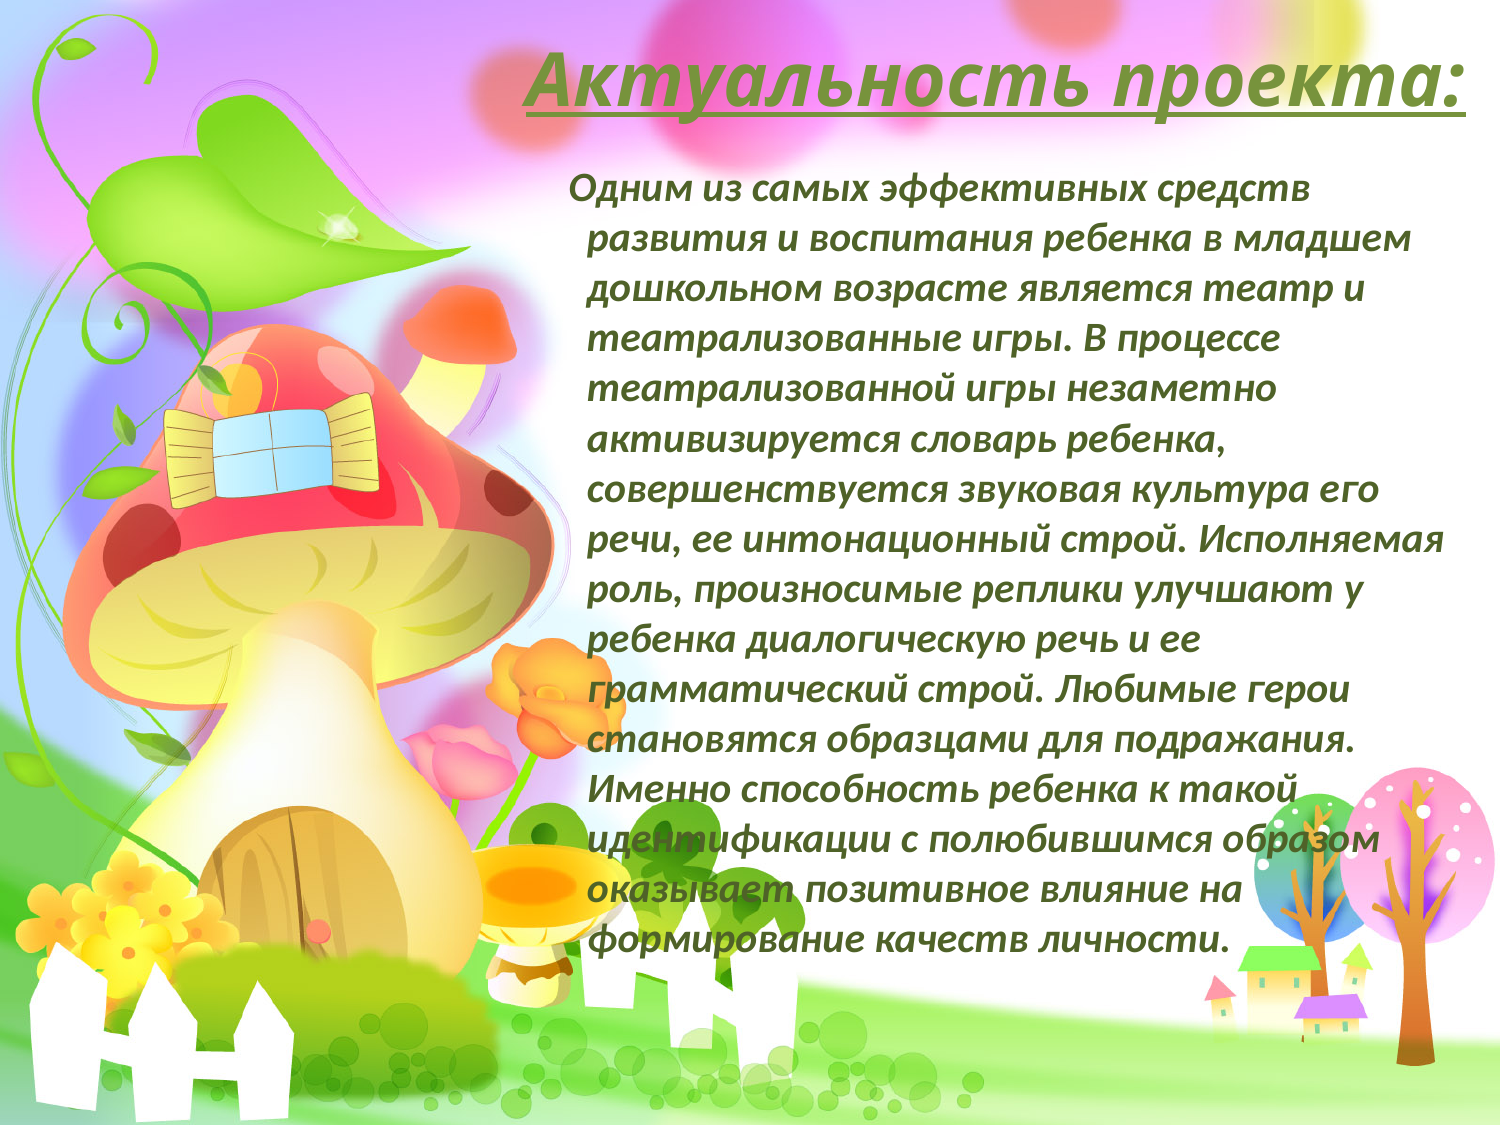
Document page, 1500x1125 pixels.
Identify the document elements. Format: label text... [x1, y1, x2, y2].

list Одним из самых эффективных средств развития и воспитания ребенка в младшем дошкольном возрасте является театр и театрализованные игры. В процессе театрализованной игры незаметно активизируется словарь ребенка, совершенствуется звуковая культура его речи, ее интонационный строй. Исполняемая роль, произносимые реплики улучшают у ребенка диалогическую речь и ее грамматический строй. Любимые герои становятся образцами для подражания. Именно способность ребенка к такой идентификации с полюбившимся образом оказывает позитивное влияние на формирование качеств личности. [515, 152, 1500, 1125]
title Актуальность проекта: [492, 0, 1500, 153]
picture [0, 0, 515, 1125]
